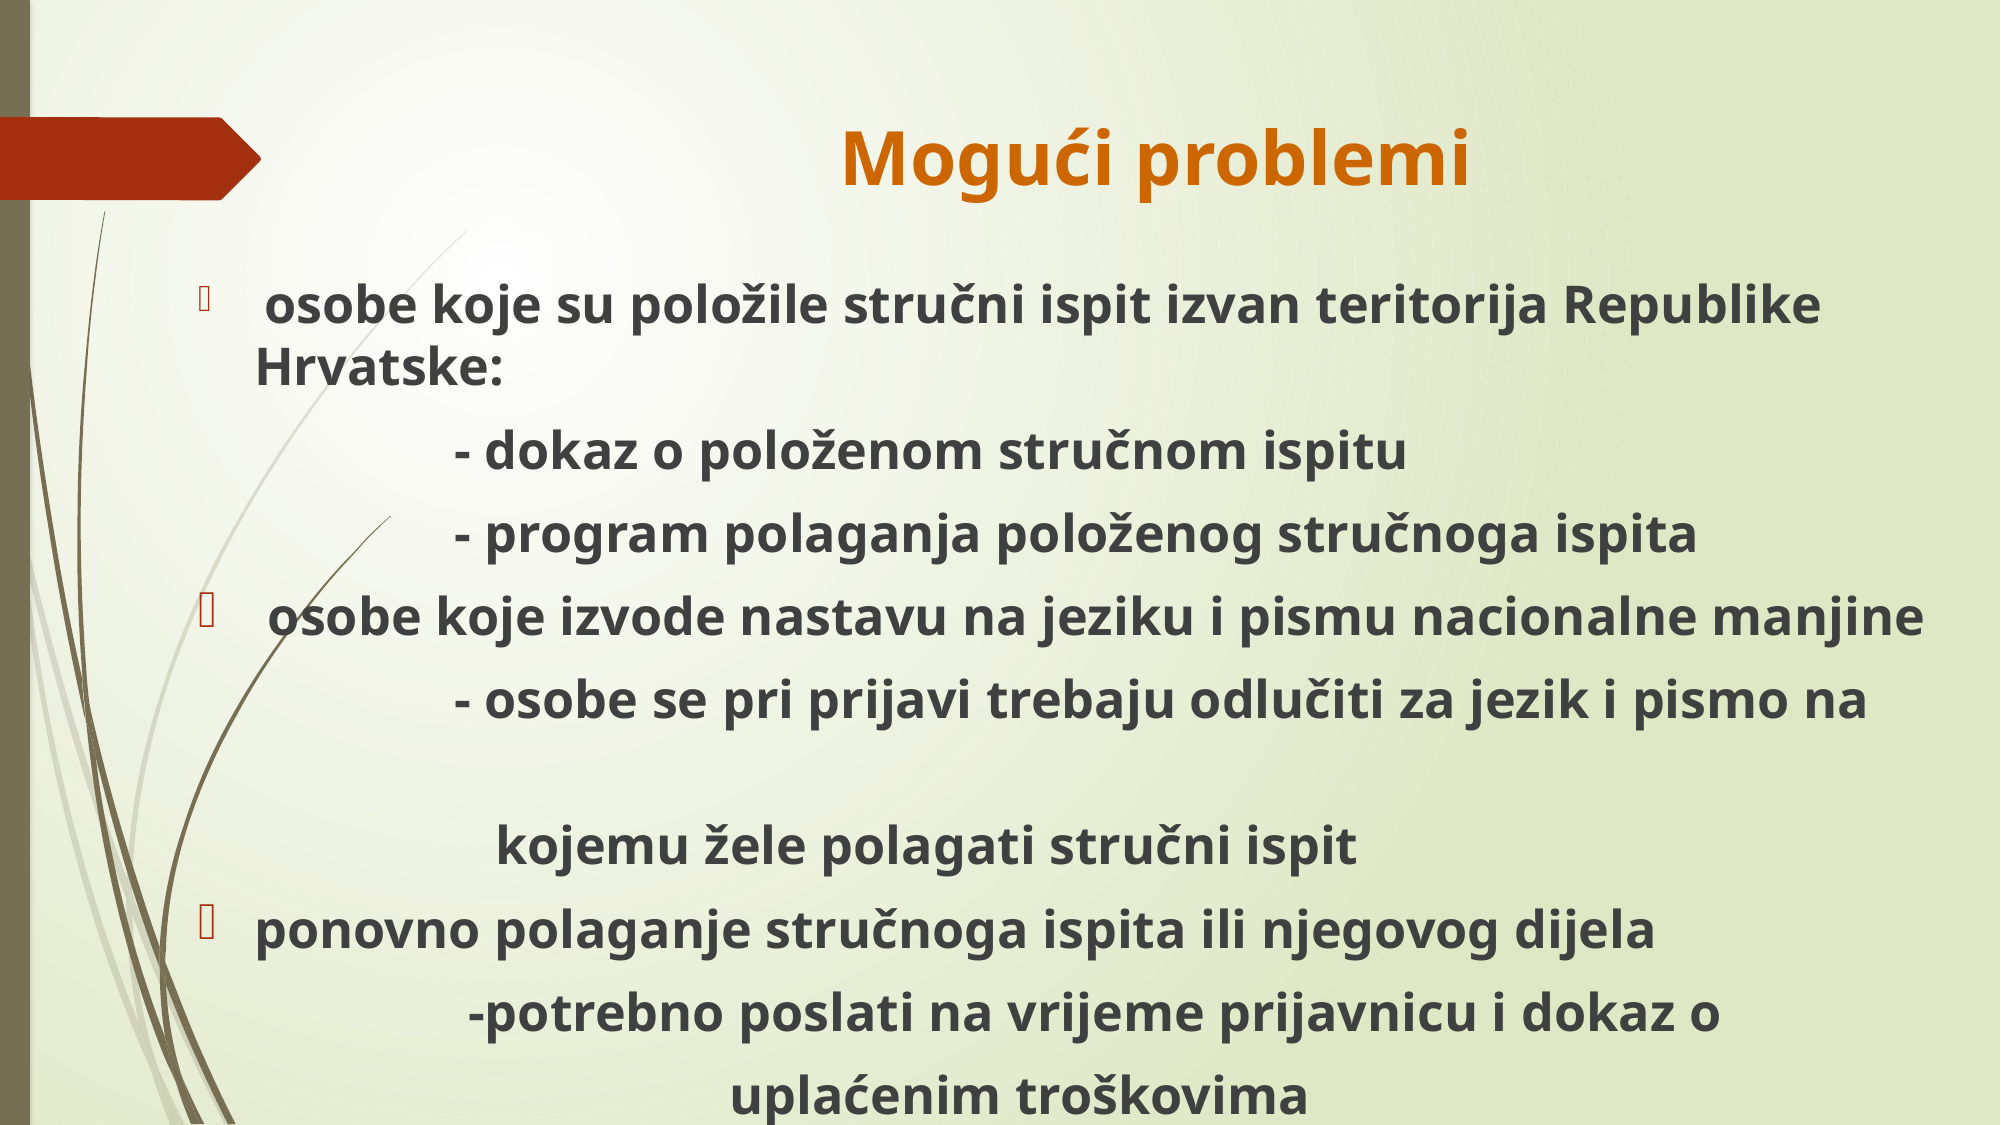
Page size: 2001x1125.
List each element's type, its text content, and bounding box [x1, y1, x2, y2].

list osobe koje su položile stručni ispit izvan teritorija Republike Hrvatske: - dokaz o položenom stručnom ispitu - program polaganja položenog stručnoga ispita osobe koje izvode nastavu na jeziku i pismu nacionalne manjine - osobe se pri prijavi trebaju odlučiti za jezik i pismo na kojemu žele polagati stručni ispit ponovno polaganje stručnoga ispita ili njegovog dijela -potrebno poslati na vrijeme prijavnicu i dokaz o uplaćenim troškovima [183, 263, 1946, 1097]
title Mogući problemi [425, 102, 1888, 263]
